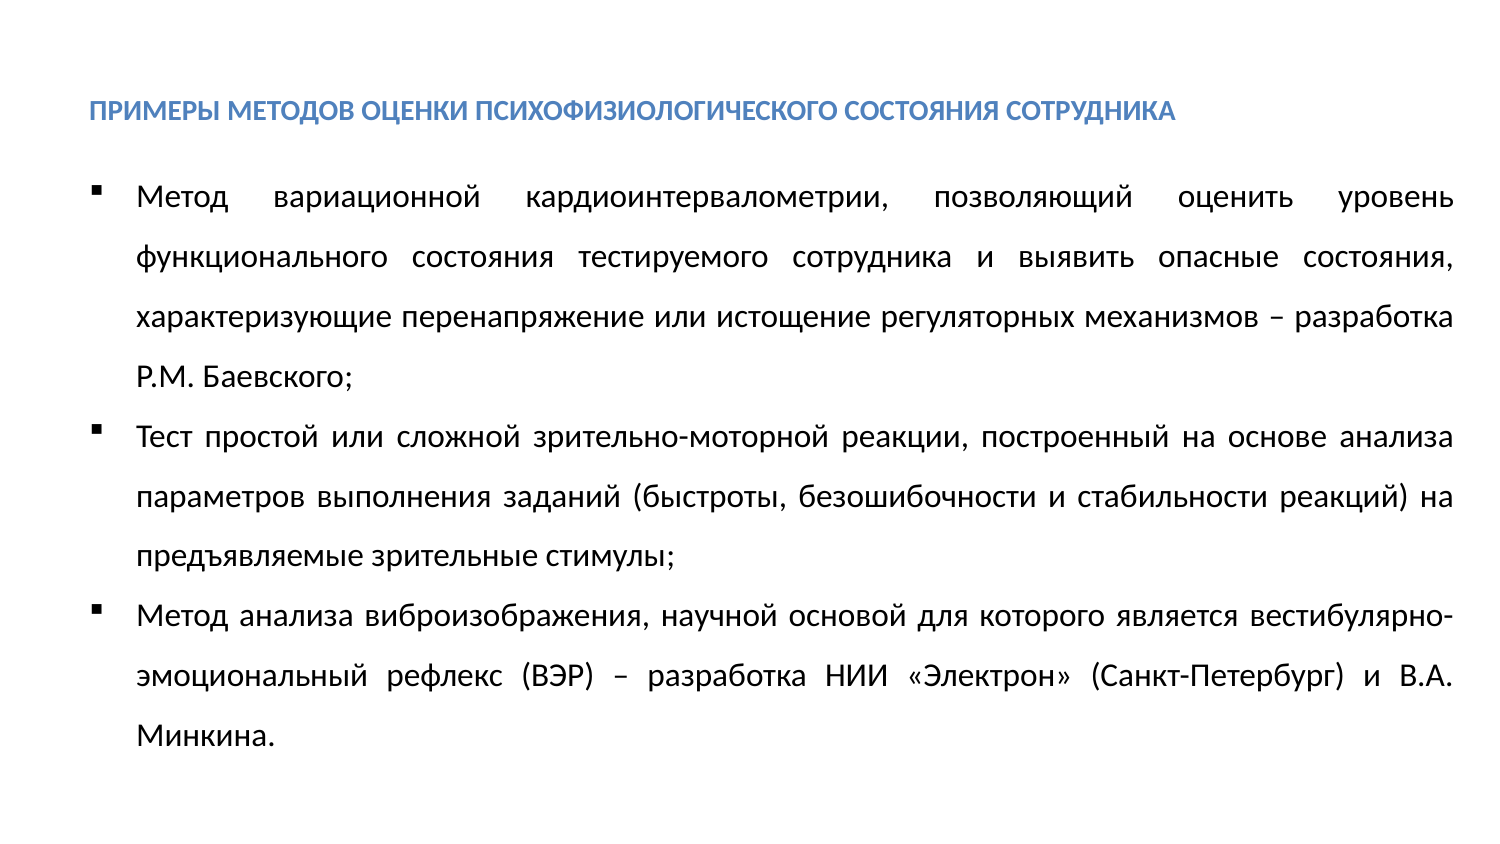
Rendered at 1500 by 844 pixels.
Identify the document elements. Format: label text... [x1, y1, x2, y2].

text_box Метод вариационной кардиоинтервалометрии, позволяющий оценить уровень функционального состояния тестируемого сотрудника и выявить опасные состояния, характеризующие перенапряжение или истощение регуляторных механизмов – разработка Р.М. Баевского; Тест простой или сложной зрительно-моторной реакции, построенный на основе анализа параметров выполнения заданий (быстроты, безошибочности и стабильности реакций) на предъявляемые зрительные стимулы; Метод анализа виброизображения, научной основой для которого является вестибулярно-эмоциональный рефлекс (ВЭР) – разработка НИИ «Электрон» (Санкт-Петербург) и В.А. Минкина. [74, 146, 1471, 761]
text_box примеры Методов оценки психофизиологического состояния сотрудника [74, 32, 1500, 186]
